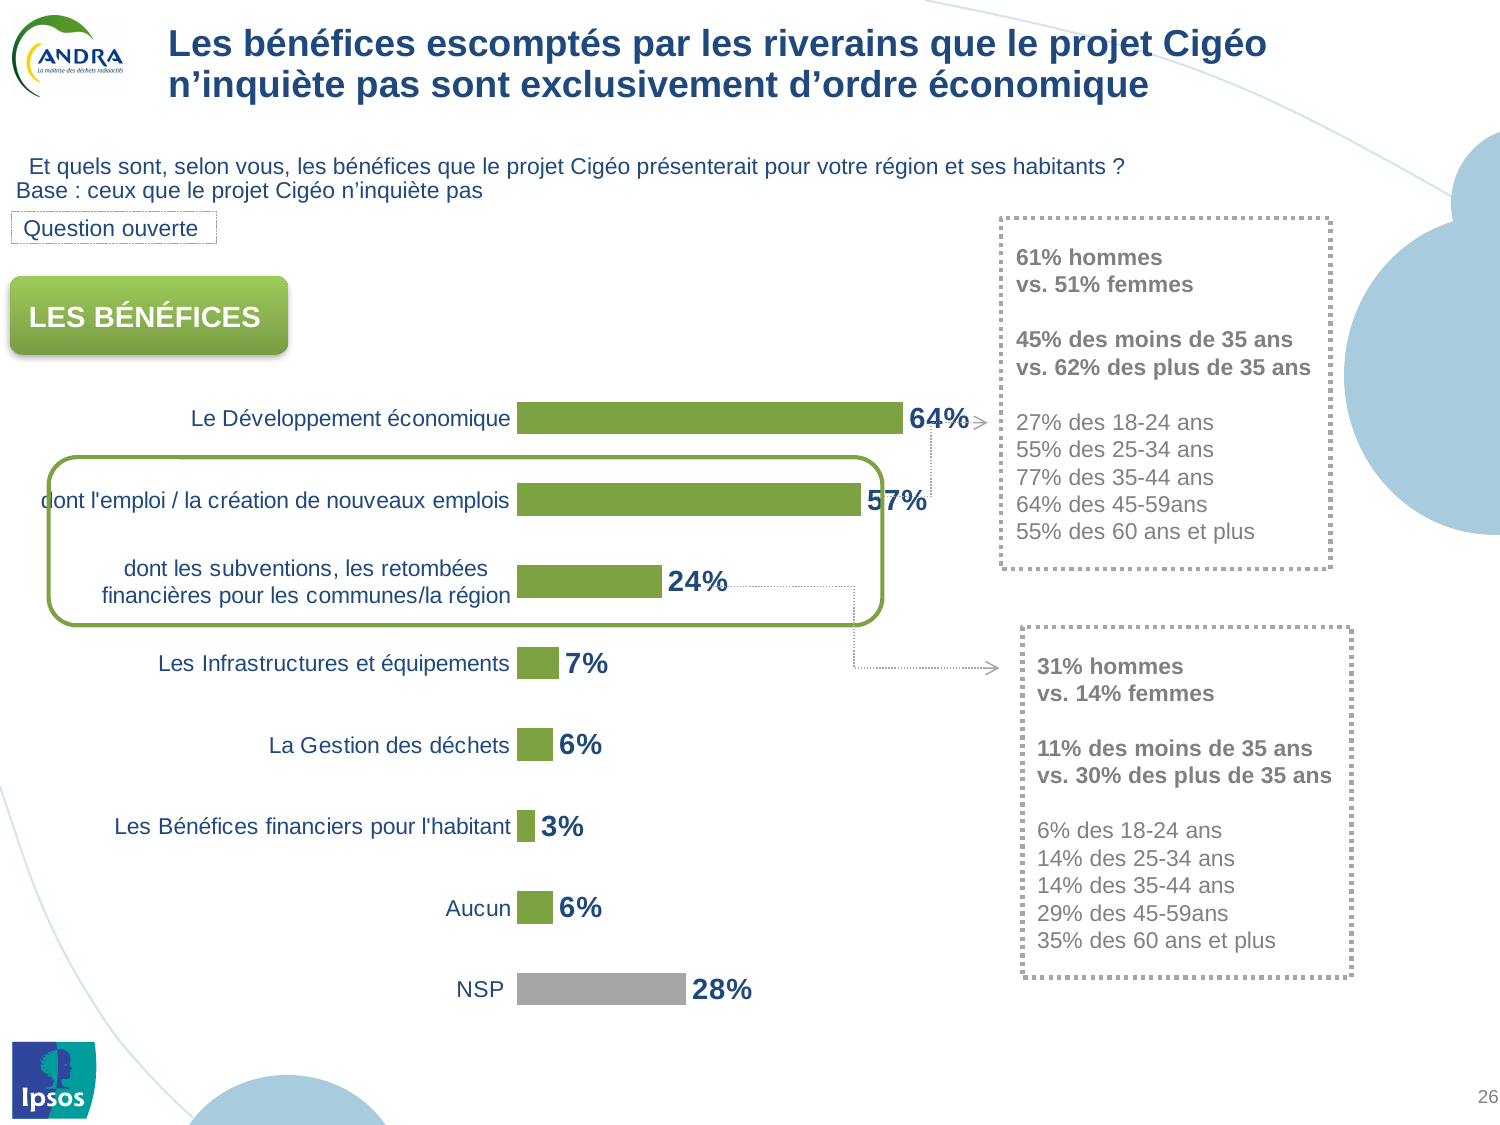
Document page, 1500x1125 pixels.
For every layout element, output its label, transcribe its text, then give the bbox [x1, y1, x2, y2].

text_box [708, 586, 1000, 669]
picture [12, 15, 123, 97]
text_box 61% hommes vs. 51% femmes 45% des moins de 35 ans vs. 62% des plus de 35 ans 27% des 18-24 ans 55% des 25-34 ans 77% des 35-44 ans 64% des 45-59ans 55% des 60 ans et plus [999, 216, 1333, 571]
text_box Question ouverte [11, 211, 217, 244]
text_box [874, 422, 988, 497]
text_box LES BÉNÉFICES [9, 275, 289, 355]
list Et quels sont, selon vous, les bénéfices que le projet Cigéo présenterait pour votre région et ses habitants ? [0, 144, 1270, 183]
title Les bénéfices escomptés par les riverains que le projet Cigéo n’inquiète pas sont exclusivement d’ordre économique [137, 24, 1276, 106]
chart [38, 351, 973, 1051]
text_box Base : ceux que le projet Cigéo n’inquiète pas [1, 175, 1052, 209]
text_box 31% hommes vs. 14% femmes 11% des moins de 35 ans vs. 30% des plus de 35 ans 6% des 18-24 ans 14% des 25-34 ans 14% des 35-44 ans 29% des 45-59ans 35% des 60 ans et plus [1020, 625, 1354, 980]
